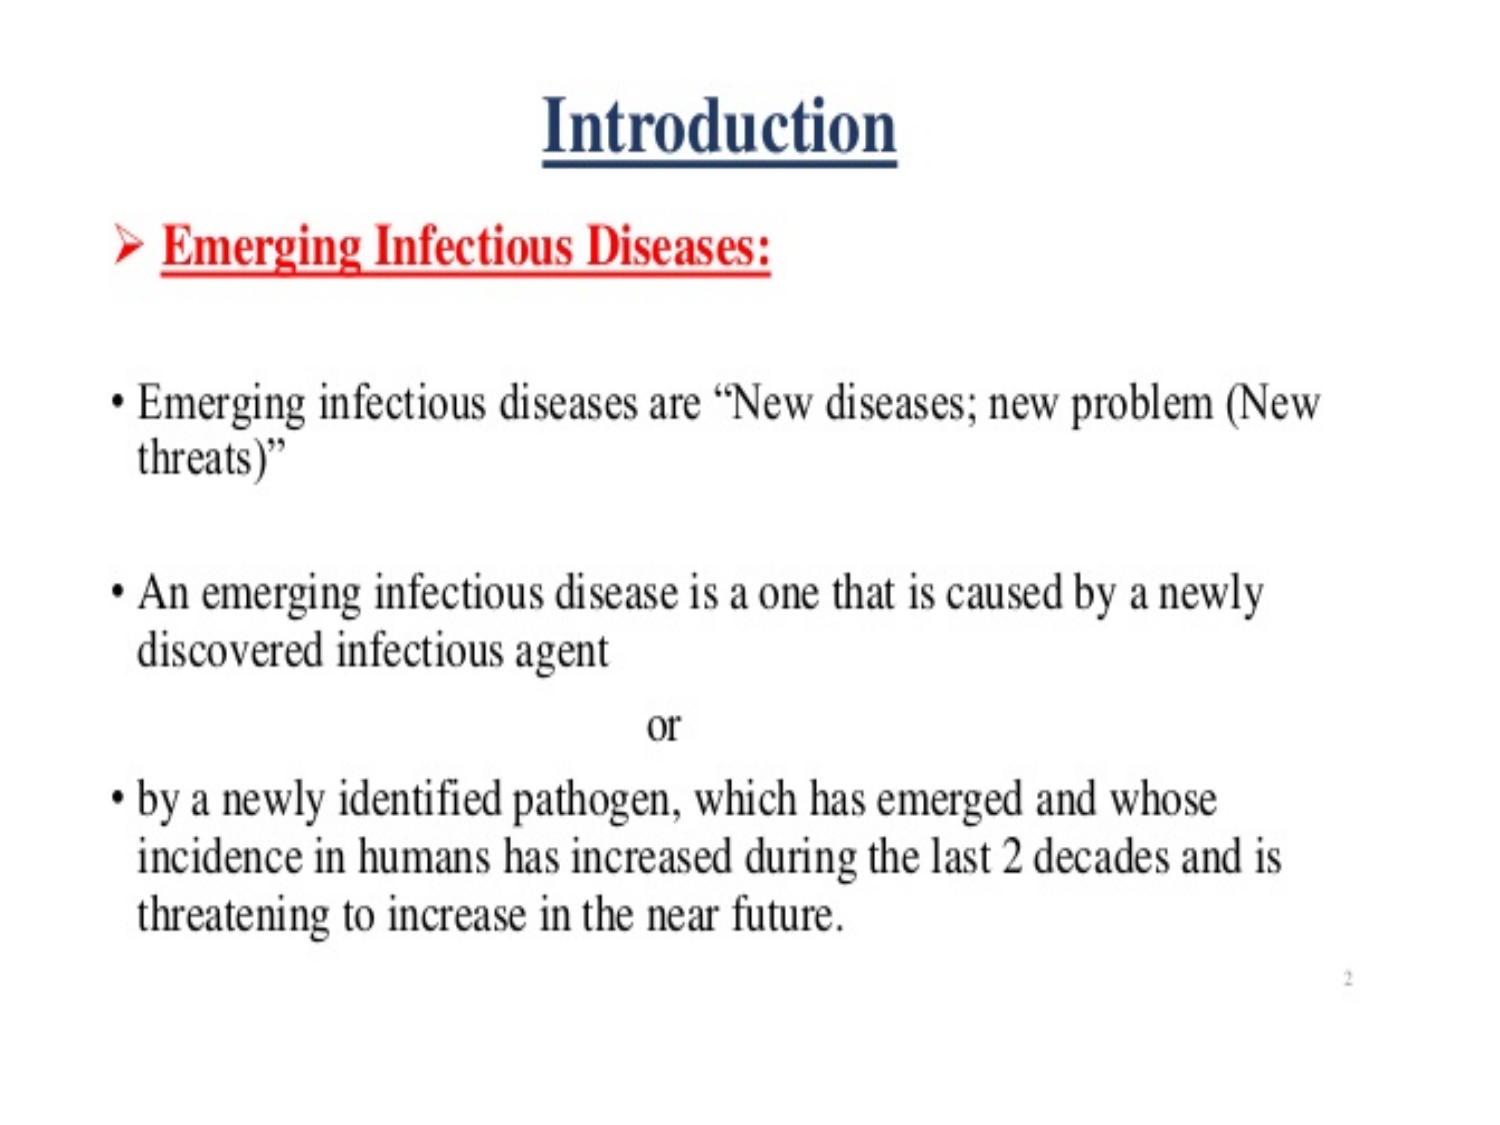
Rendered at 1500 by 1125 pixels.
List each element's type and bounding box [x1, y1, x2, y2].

picture [37, 37, 1463, 1026]
